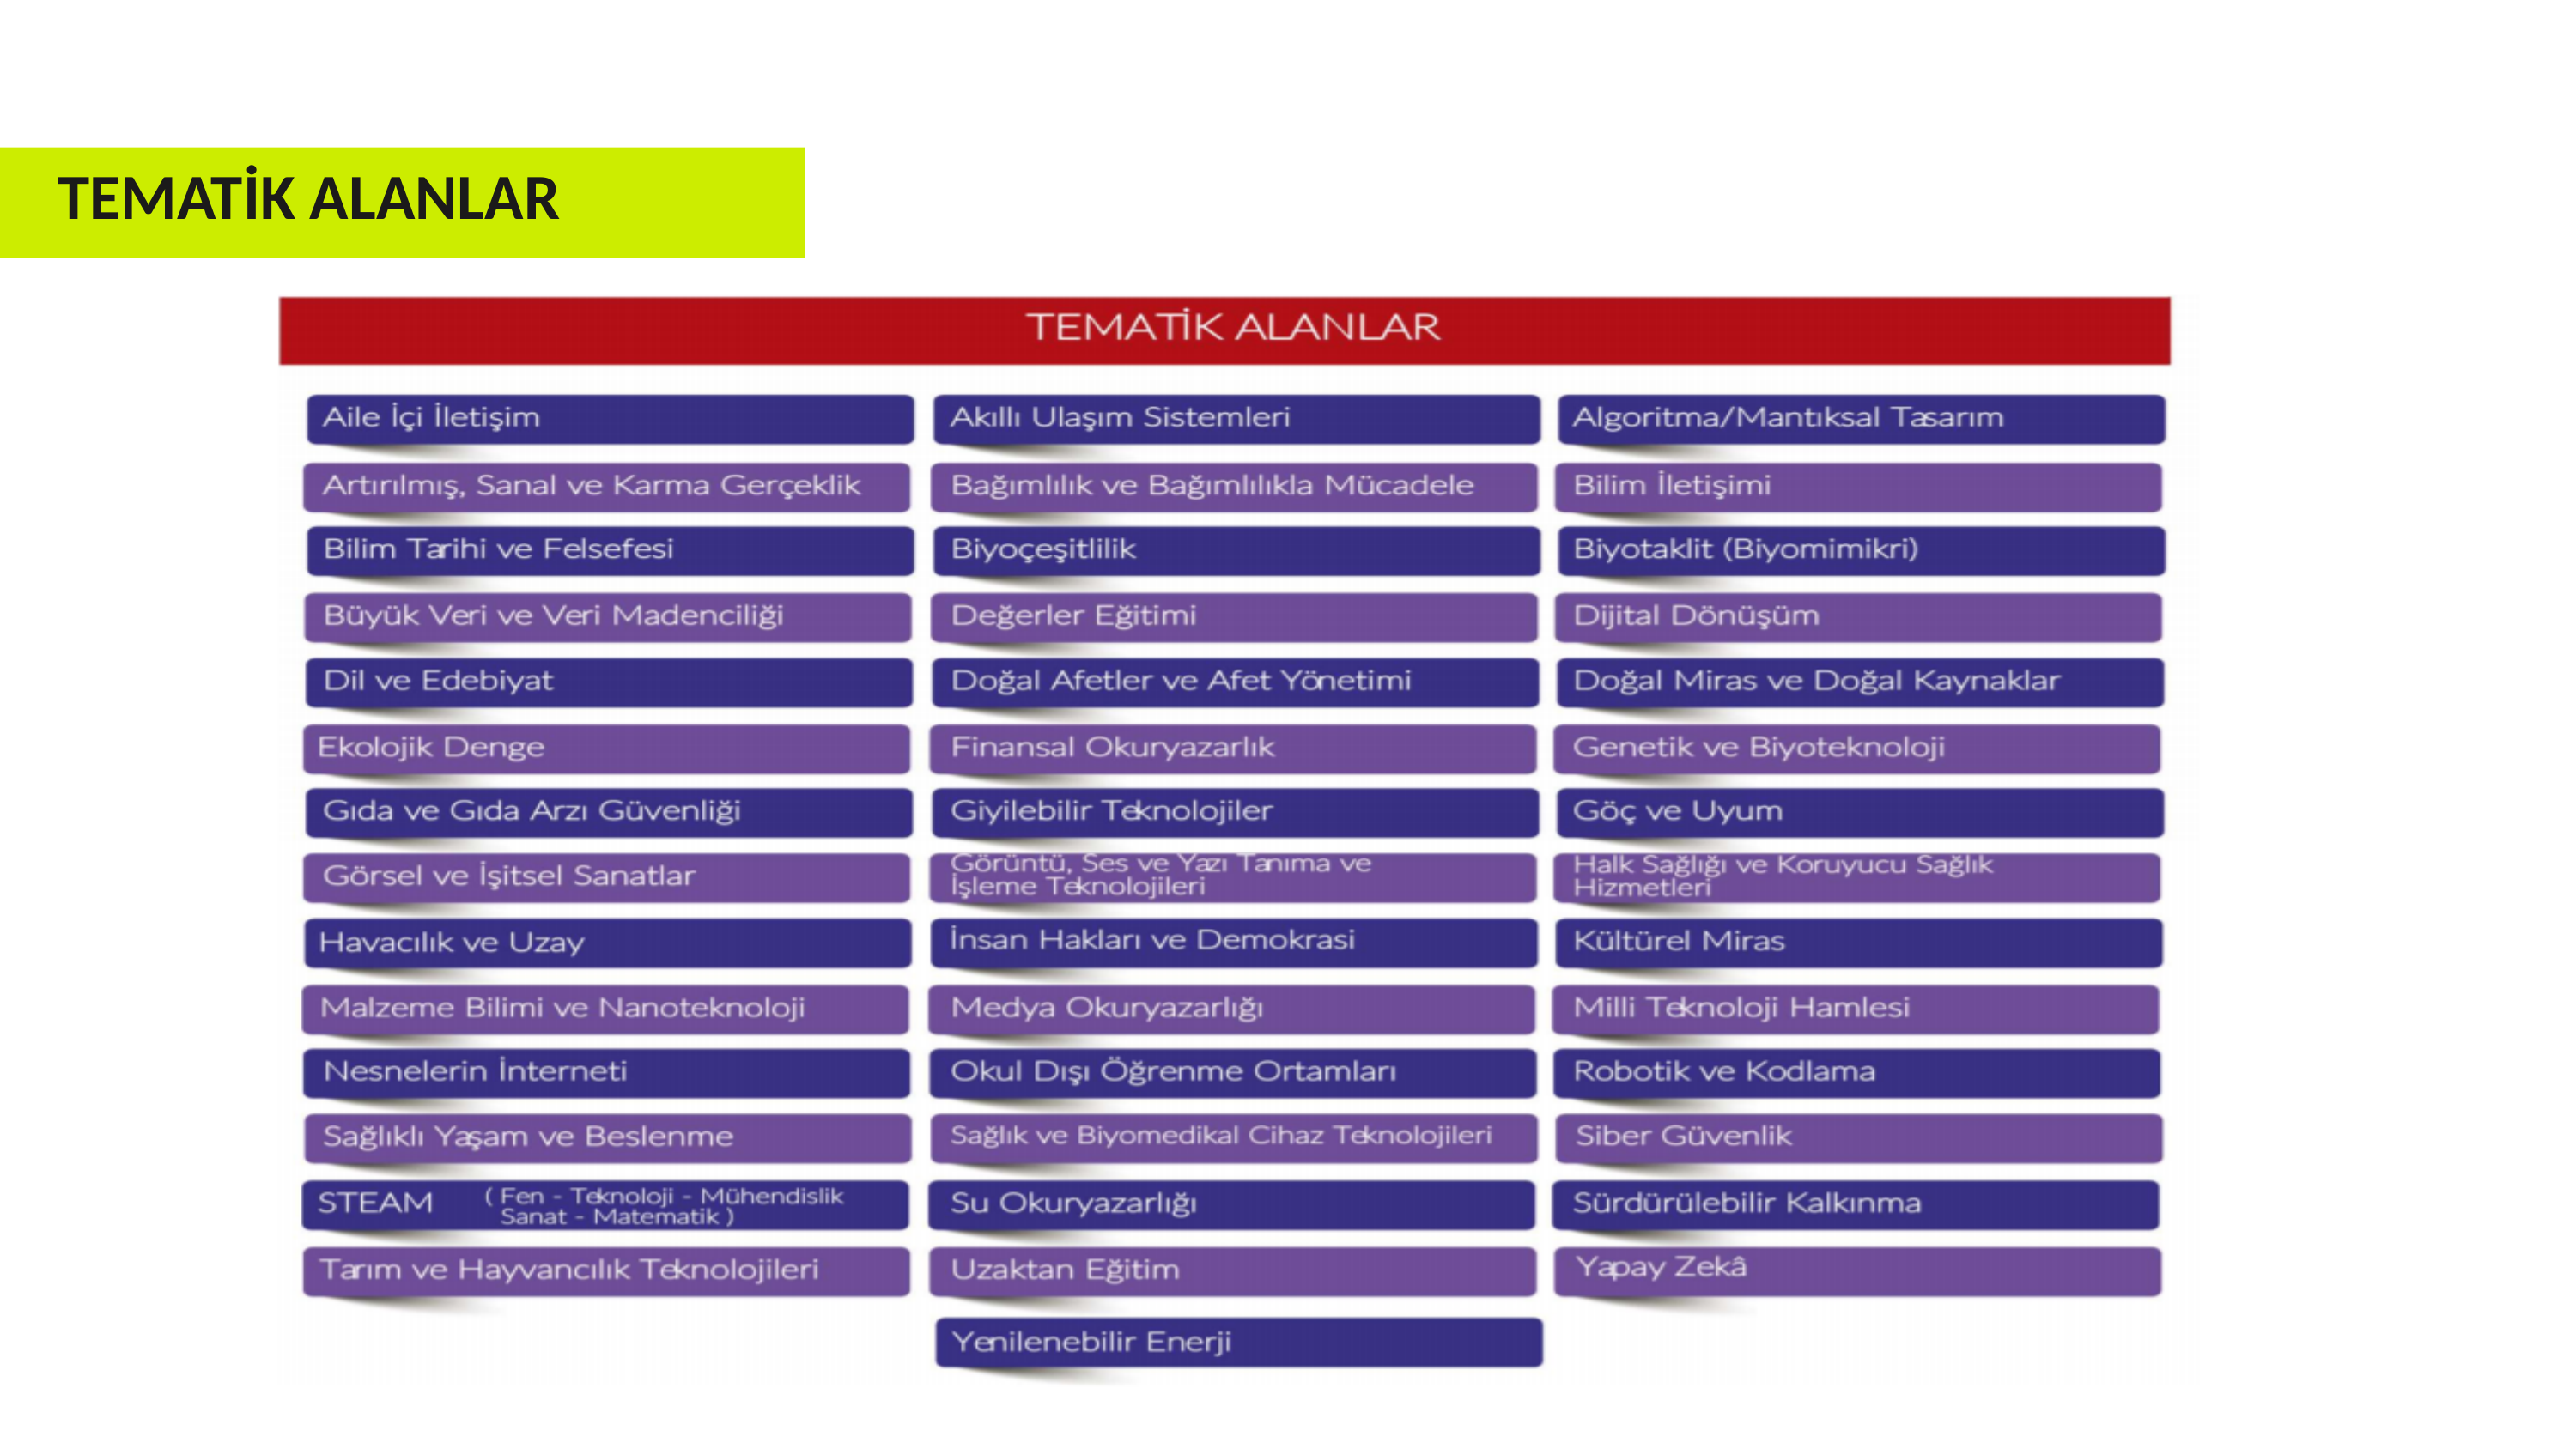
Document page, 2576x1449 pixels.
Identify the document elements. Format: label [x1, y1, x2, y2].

picture [246, 258, 2222, 1390]
text_box [0, 147, 805, 258]
